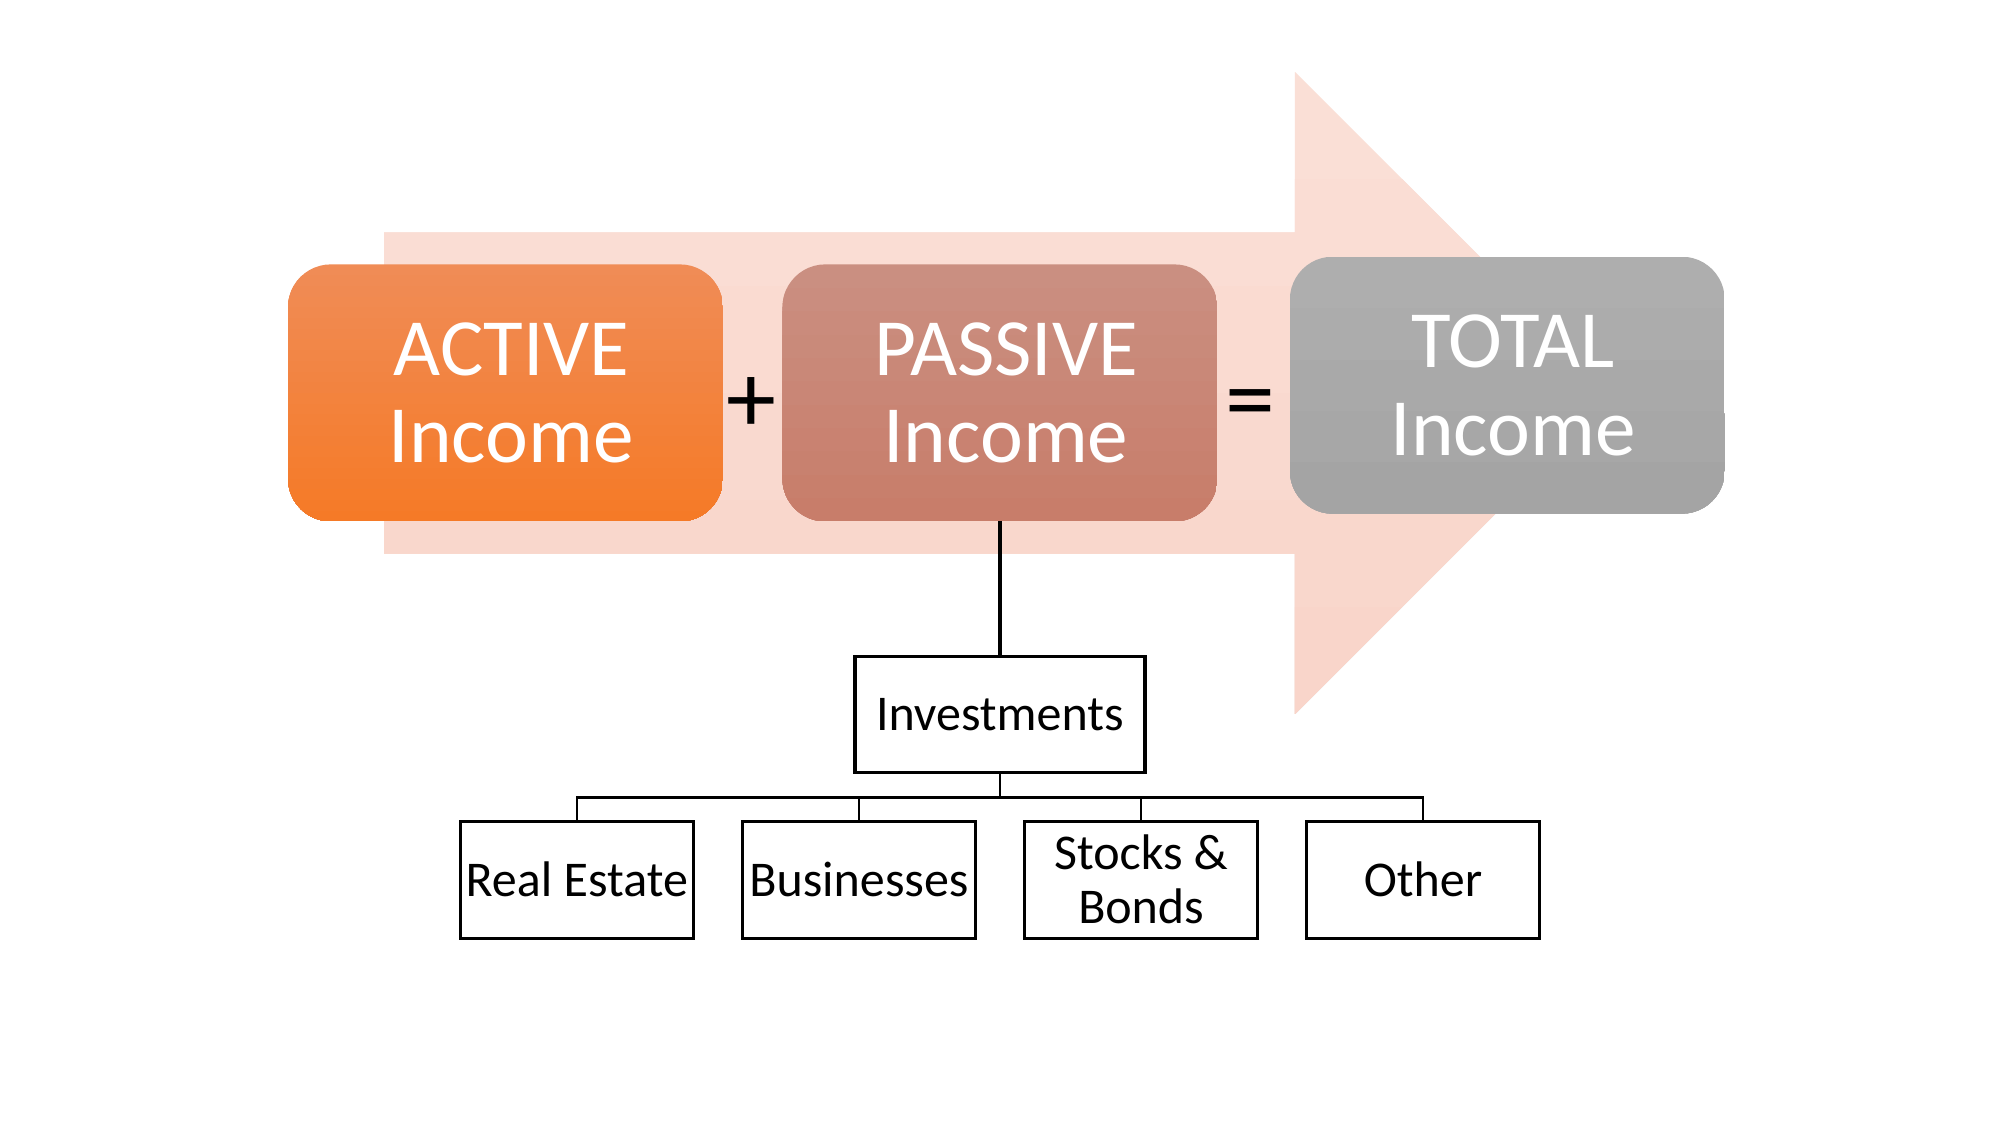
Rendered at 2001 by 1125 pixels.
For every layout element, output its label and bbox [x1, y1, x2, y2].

text_box [275, 71, 1725, 1125]
